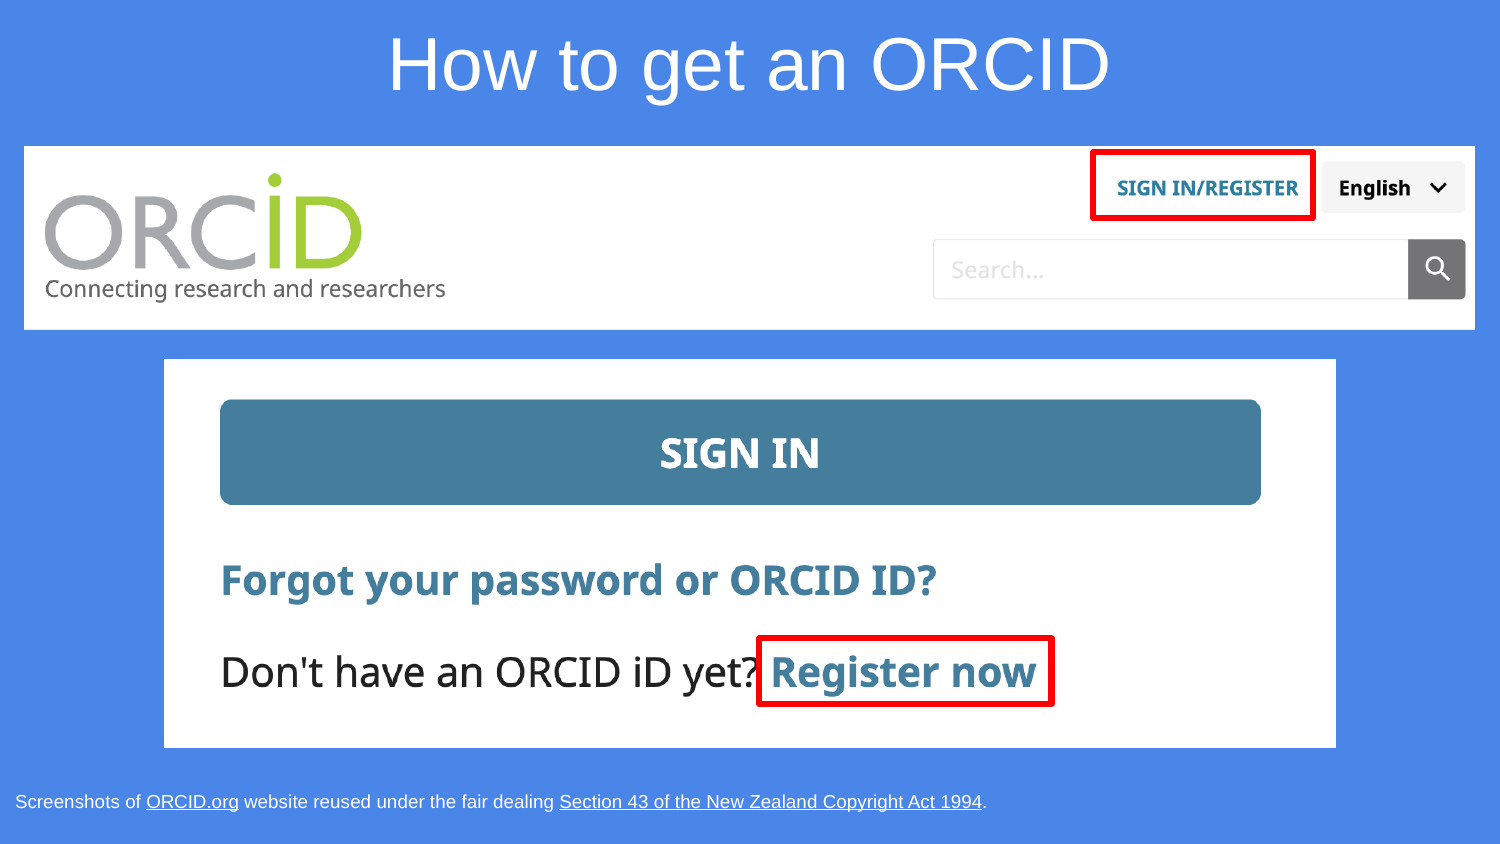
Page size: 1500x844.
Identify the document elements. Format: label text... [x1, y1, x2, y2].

picture [163, 359, 1337, 748]
text_box How to get an ORCID [0, 0, 1500, 120]
text_box Screenshots of ORCID.org website reused under the fair dealing Section 43 of the New Zealand Copyright Act 1994. [0, 778, 1495, 824]
picture [24, 145, 1476, 330]
